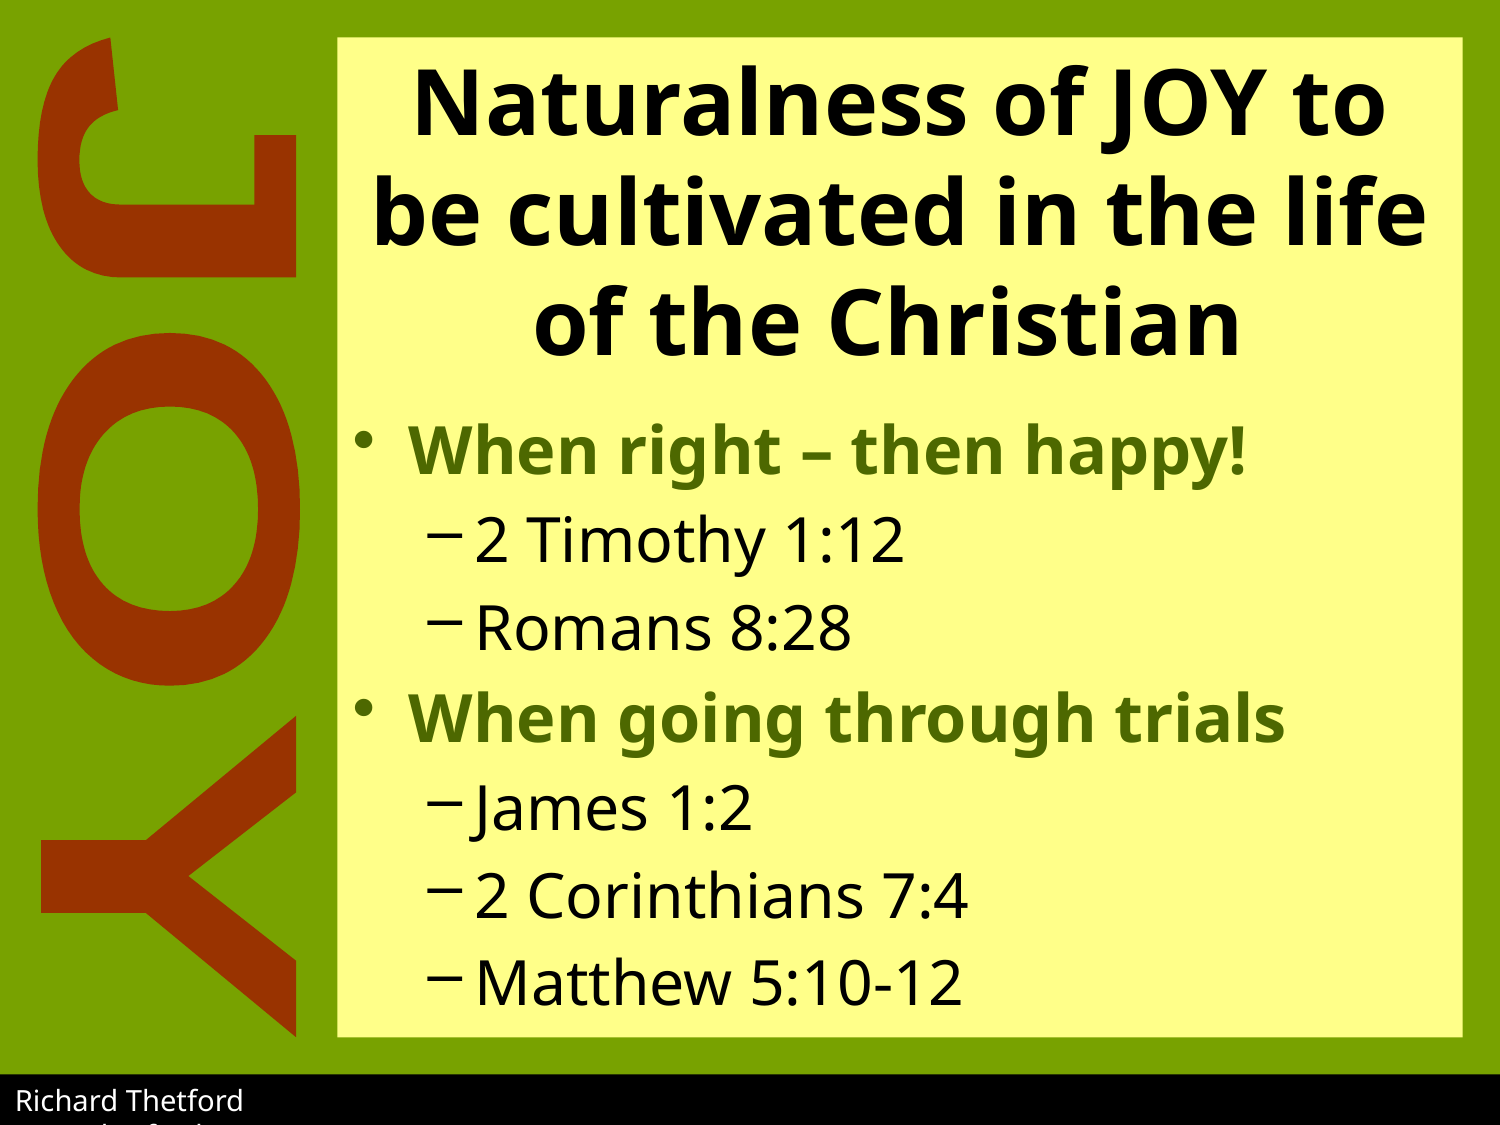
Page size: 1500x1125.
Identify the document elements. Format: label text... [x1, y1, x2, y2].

list When right – then happy! 2 Timothy 1:12 Romans 8:28 When going through trials James 1:2 2 Corinthians 7:4 Matthew 5:10-12 [338, 399, 1450, 1037]
text_box Richard Thetford www.thetfordcountry.com [0, 1074, 1500, 1125]
text_box [0, 0, 1500, 38]
title Naturalness of JOY to be cultivated in the life of the Christian [338, 38, 1462, 393]
text_box [1462, 38, 1500, 1037]
text_box [0, 38, 338, 1037]
text_box [0, 1037, 1500, 1074]
